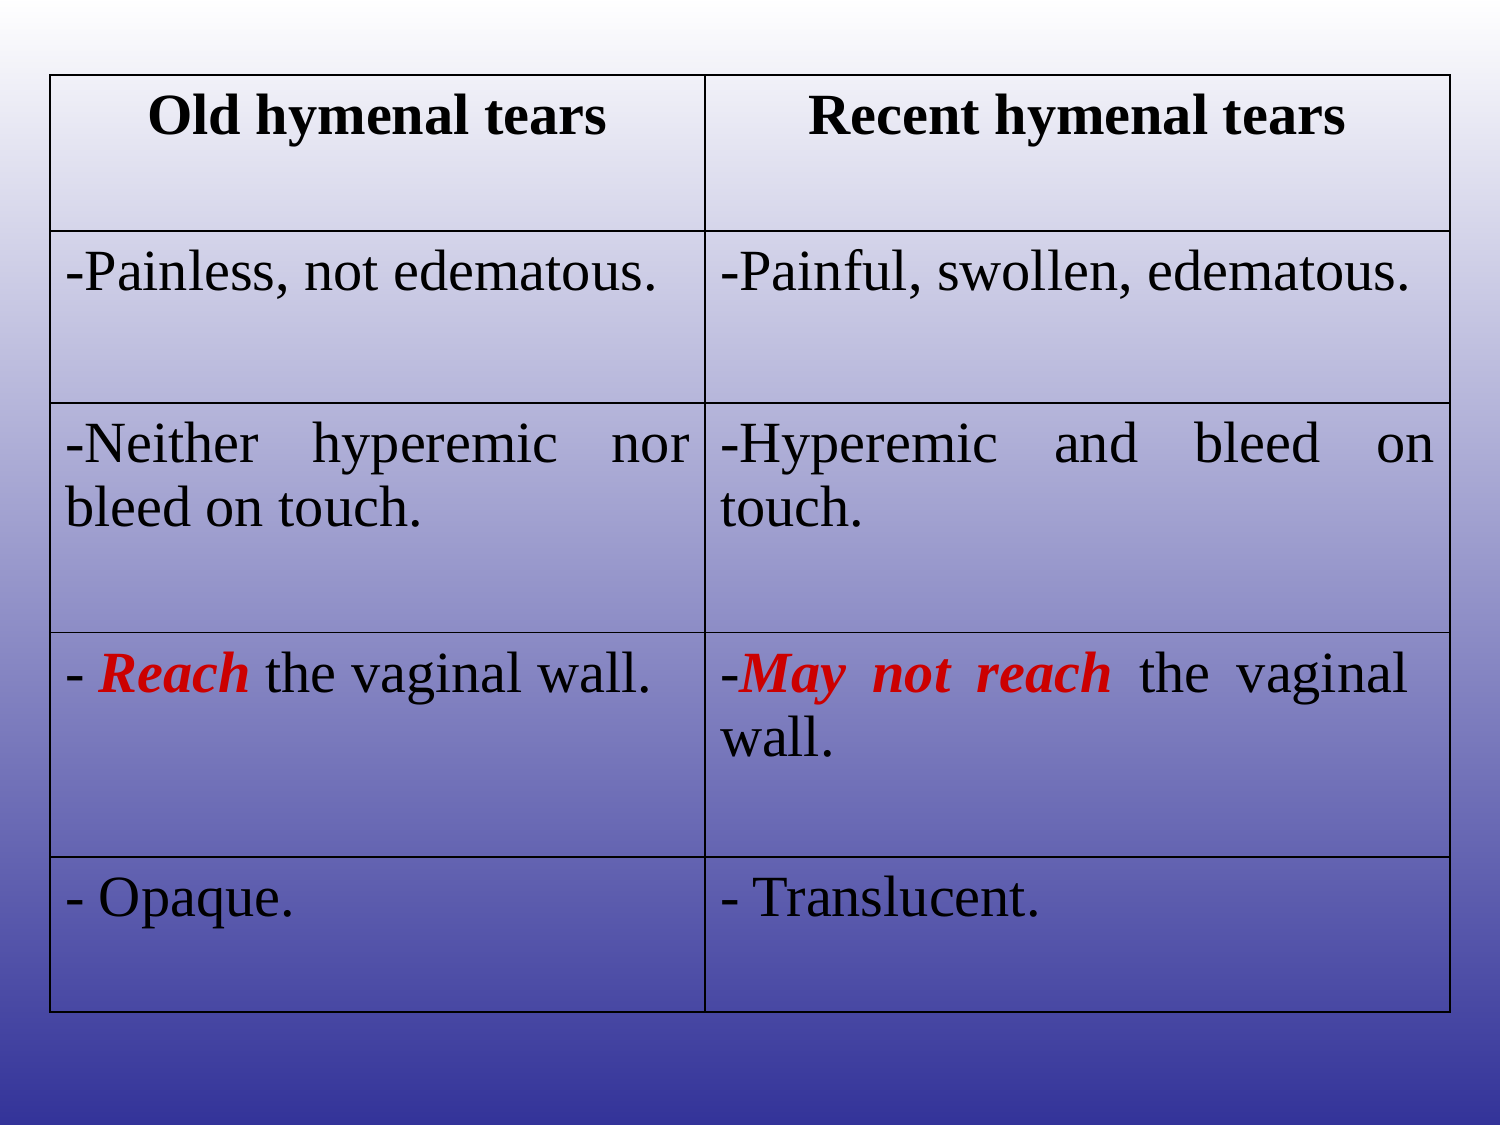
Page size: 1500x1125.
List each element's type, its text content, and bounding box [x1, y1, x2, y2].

table_cell - Reach the vaginal wall. [51, 633, 704, 856]
table_cell -Painful, swollen, edematous. [706, 232, 1449, 402]
table_header Recent hymenal tears [706, 76, 1449, 230]
table_cell -Painless, not edematous. [51, 232, 704, 402]
table_cell -Hyperemic and bleed on touch. [706, 404, 1449, 632]
table_cell -May not reach the vaginal wall. [706, 633, 1449, 856]
table_cell -Neither hyperemic nor bleed on touch. [51, 404, 704, 632]
table_cell - Translucent. [706, 858, 1449, 1011]
table_header Old hymenal tears [51, 76, 704, 230]
table_cell - Opaque. [51, 858, 704, 1011]
